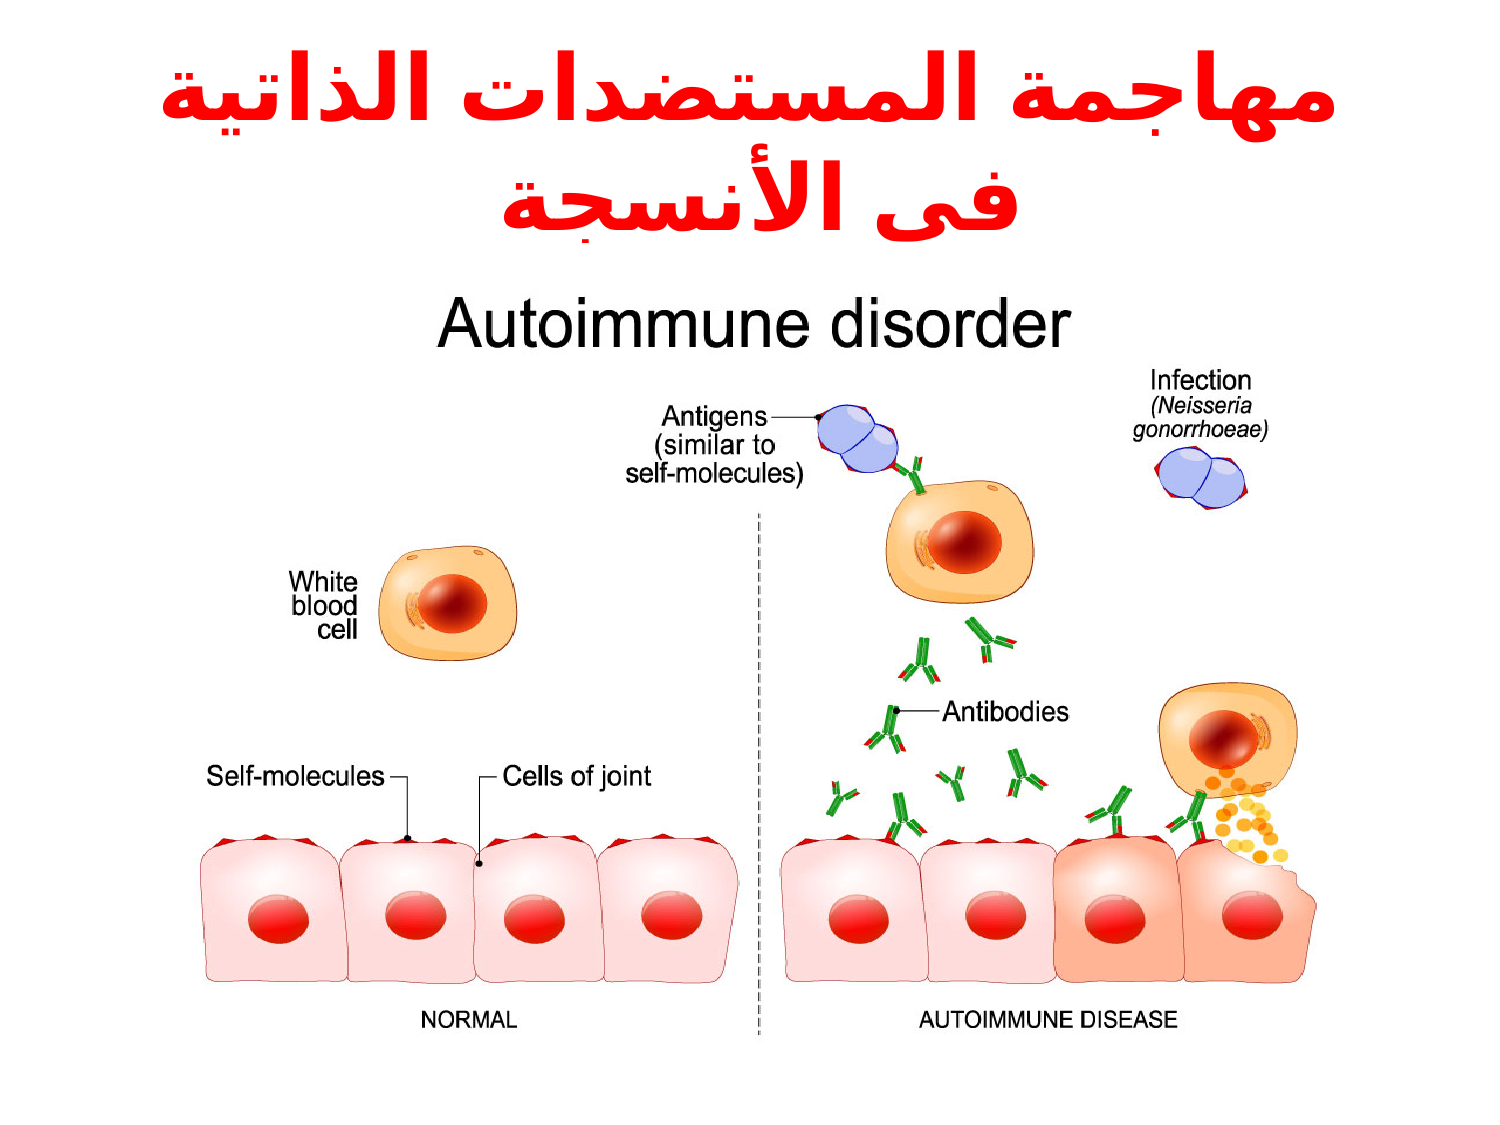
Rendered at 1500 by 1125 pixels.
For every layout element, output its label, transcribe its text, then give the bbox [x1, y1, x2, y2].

title مهاجمة المستضدات الذاتية في الأنسجة [75, 45, 1425, 233]
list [52, 243, 1448, 1083]
